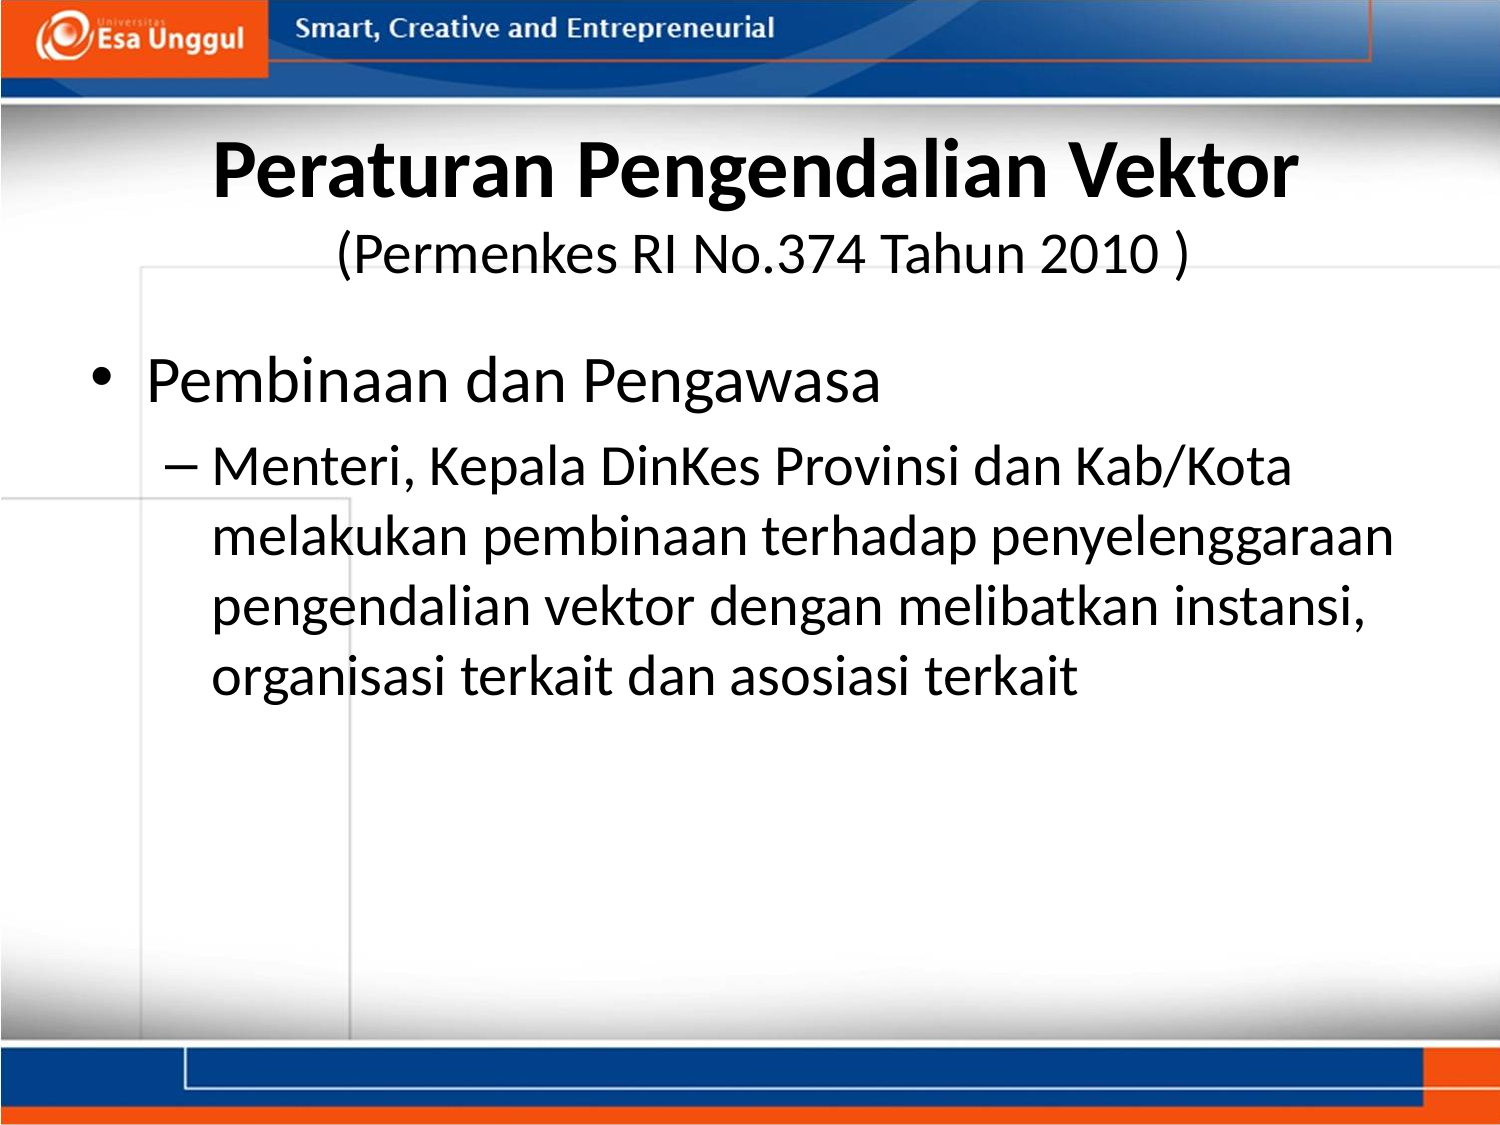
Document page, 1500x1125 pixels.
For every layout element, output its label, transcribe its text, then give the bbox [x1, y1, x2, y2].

picture [0, 0, 1500, 1125]
list Pembinaan dan Pengawasa Menteri, Kepala DinKes Provinsi dan Kab/Kota melakukan pembinaan terhadap penyelenggaraan pengendalian vektor dengan melibatkan instansi, organisasi terkait dan asosiasi terkait [75, 328, 1425, 1005]
title Peraturan Pengendalian Vektor (Permenkes RI No.374 Tahun 2010 ) [82, 105, 1432, 293]
